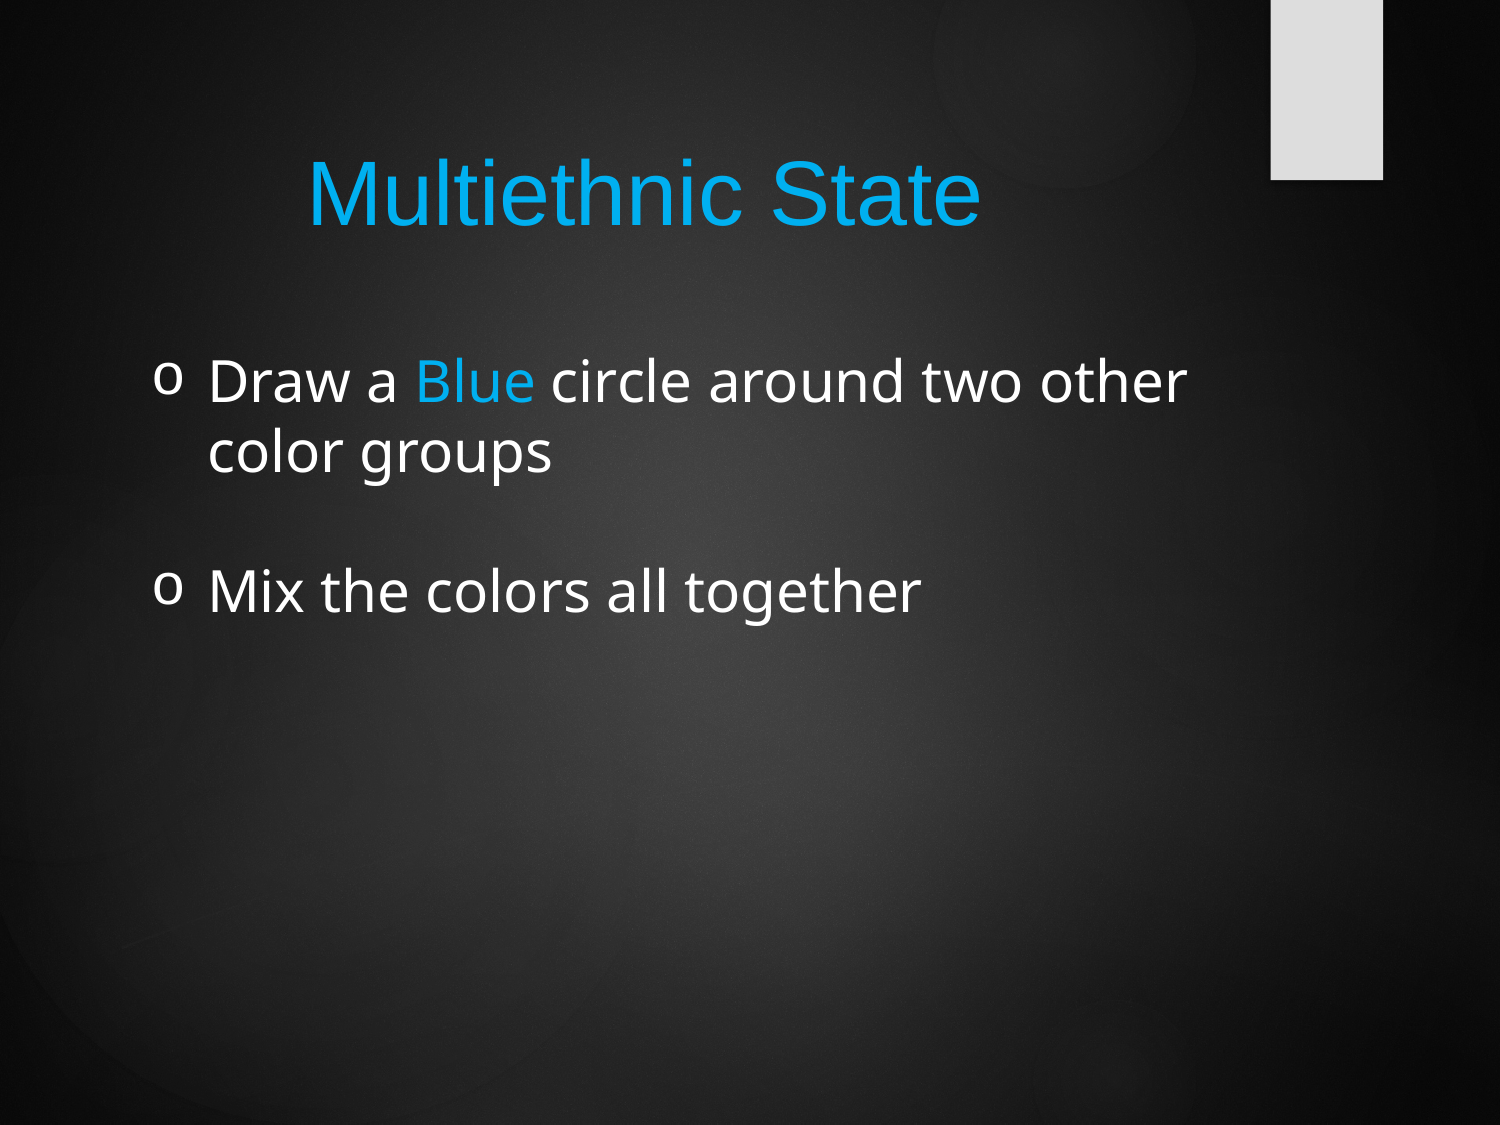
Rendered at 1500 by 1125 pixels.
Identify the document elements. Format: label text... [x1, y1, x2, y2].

title Multiethnic State [79, 74, 1237, 304]
list Draw a Blue circle around two other color groups Mix the colors all together [135, 336, 1237, 1025]
